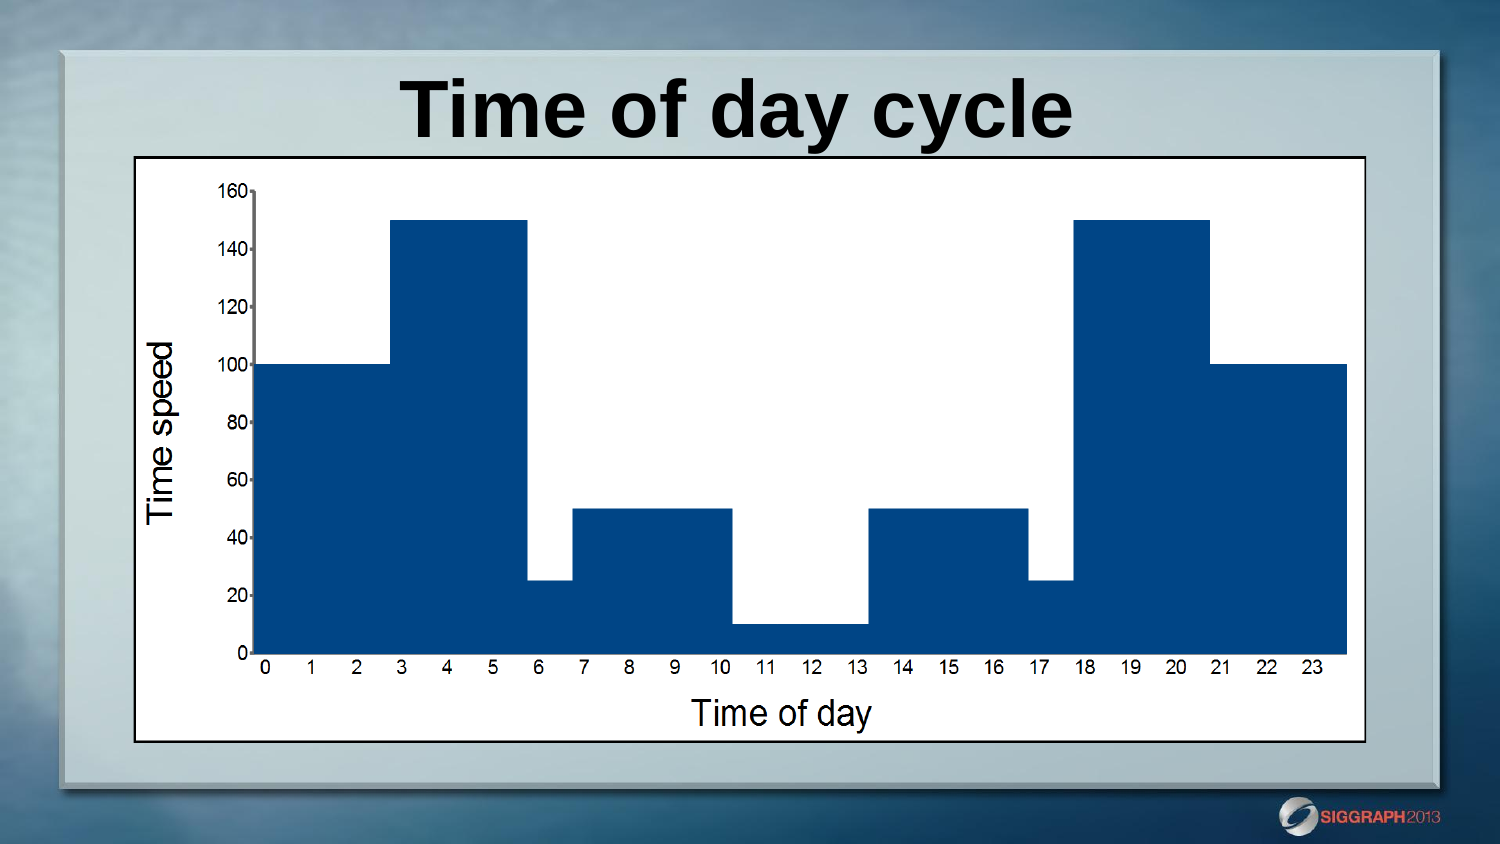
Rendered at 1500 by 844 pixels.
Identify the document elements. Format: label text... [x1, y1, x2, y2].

title Time of day cycle [62, 54, 1413, 157]
text_box [133, 156, 1367, 743]
picture [0, 0, 1500, 844]
